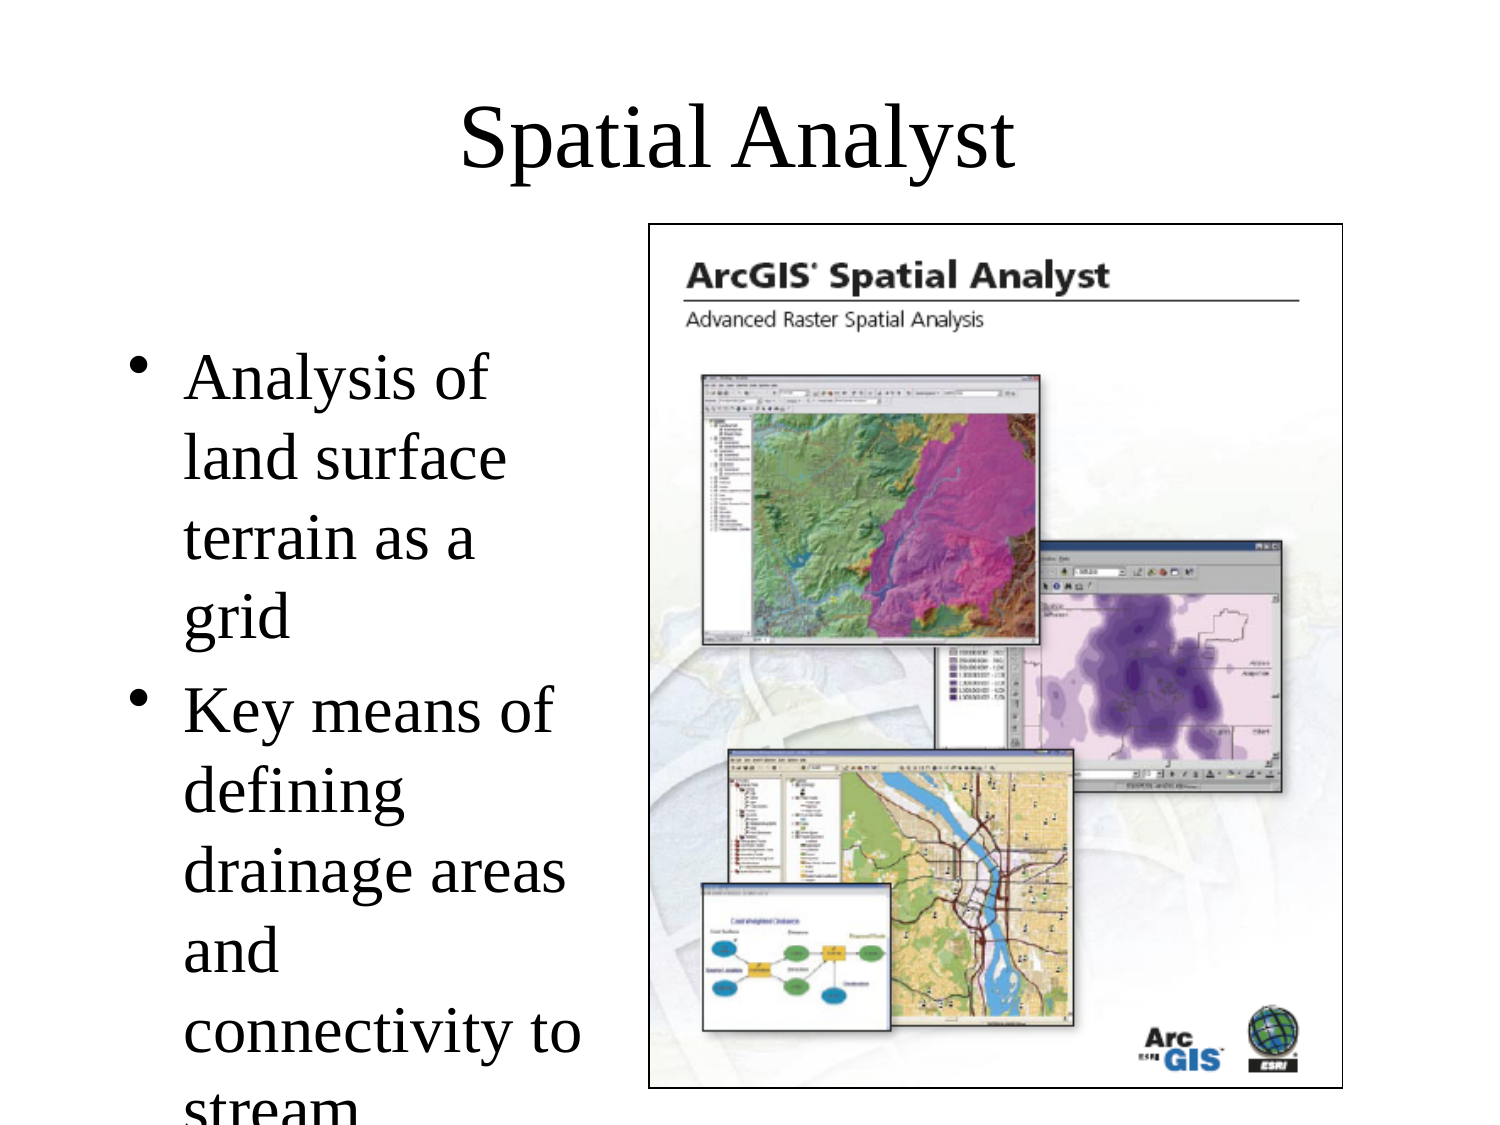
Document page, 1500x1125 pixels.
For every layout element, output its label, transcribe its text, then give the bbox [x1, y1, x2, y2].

title Spatial Analyst [99, 37, 1376, 226]
picture [649, 224, 1342, 1088]
list Analysis of land surface terrain as a grid Key means of defining drainage areas and connectivity to stream network [112, 324, 601, 1051]
